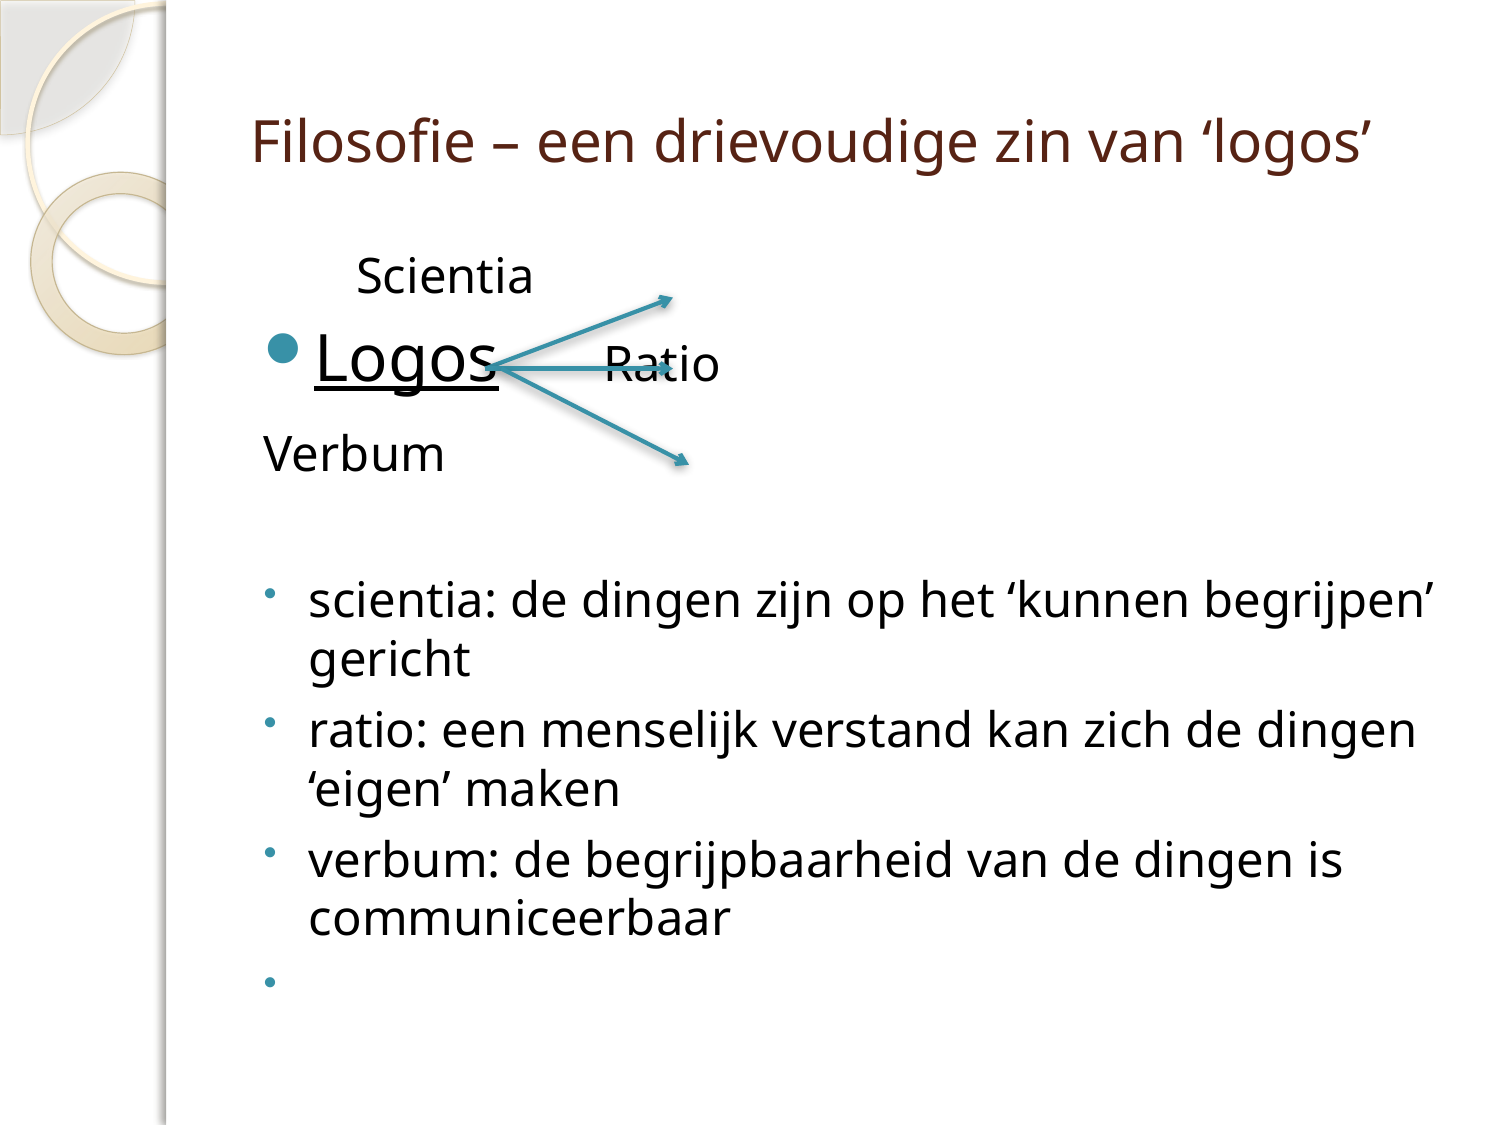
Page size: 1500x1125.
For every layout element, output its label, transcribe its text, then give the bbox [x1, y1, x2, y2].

list Scientia Logos Ratio Verbum scientia: de dingen zijn op het ‘kunnen begrijpen’ gericht ratio: een menselijk verstand kan zich de dingen ‘eigen’ maken verbum: de begrijpbaarheid van de dingen is communiceerbaar [235, 237, 1466, 1025]
title Filosofie – een drievoudige zin van ‘logos’ [235, 45, 1466, 233]
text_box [501, 368, 690, 465]
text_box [485, 297, 674, 368]
